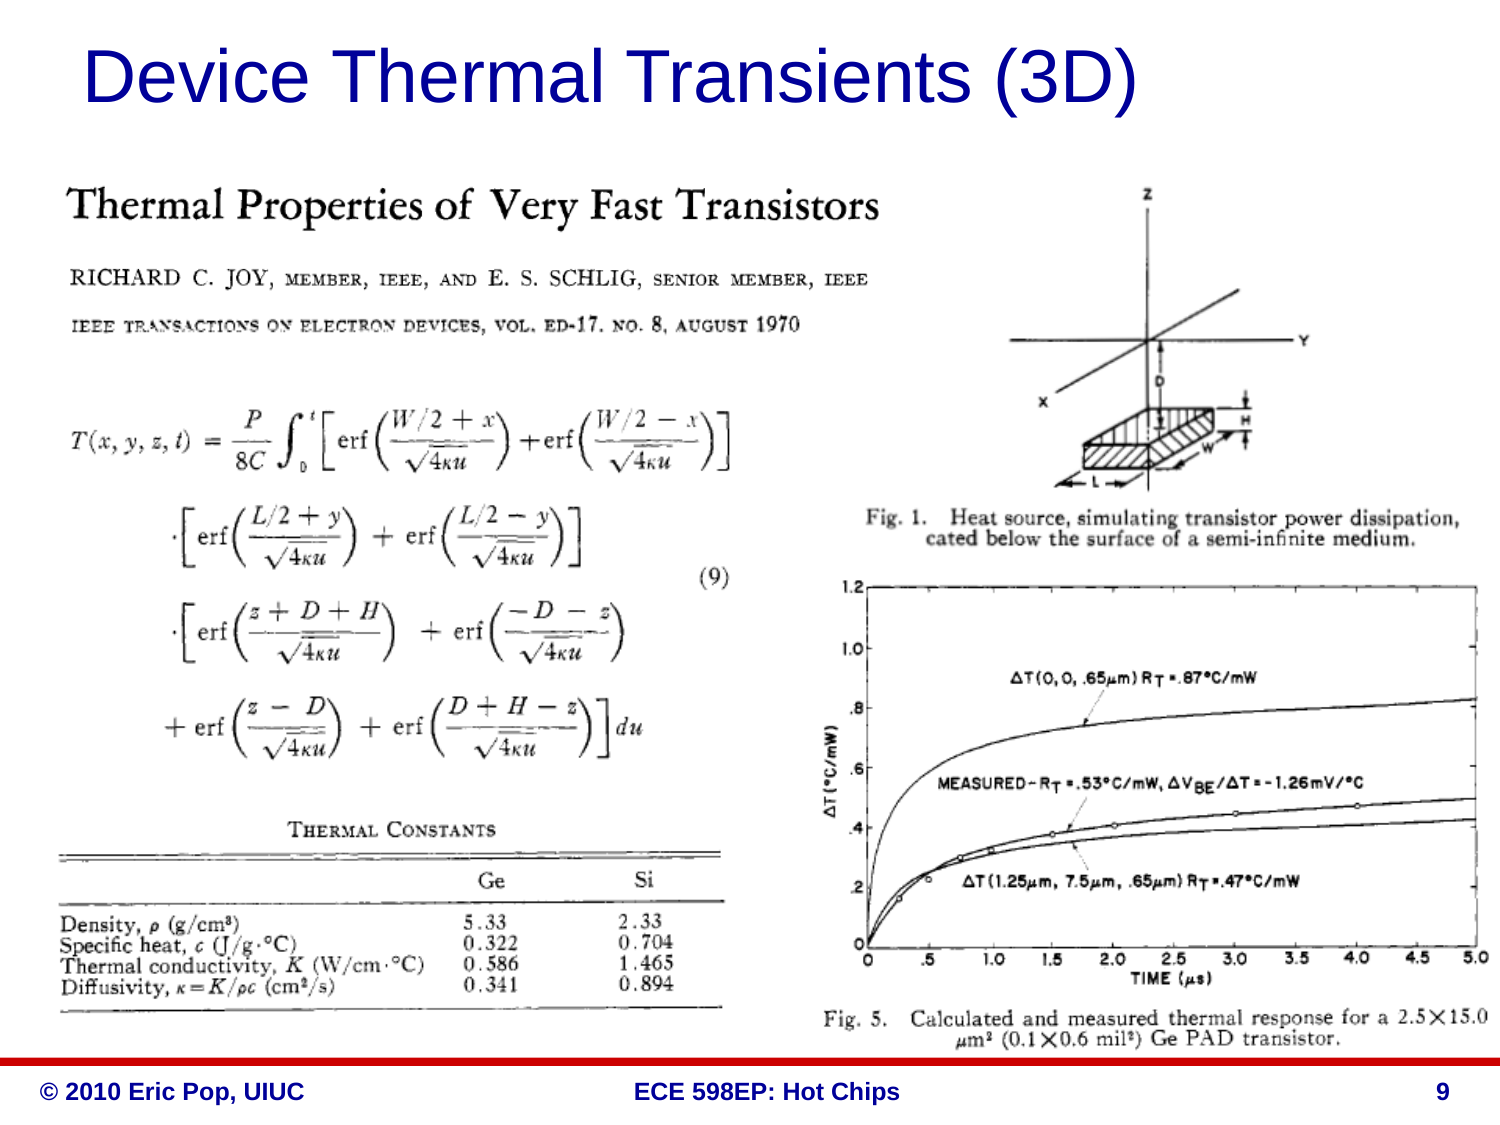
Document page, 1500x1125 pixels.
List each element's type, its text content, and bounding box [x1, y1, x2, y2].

picture [59, 302, 824, 350]
picture [801, 565, 1500, 1055]
picture [48, 817, 735, 1022]
title Device Thermal Transients (3D) [66, 20, 1418, 127]
slide_number 9 [1362, 1075, 1451, 1106]
picture [41, 377, 754, 783]
picture [48, 165, 1475, 564]
